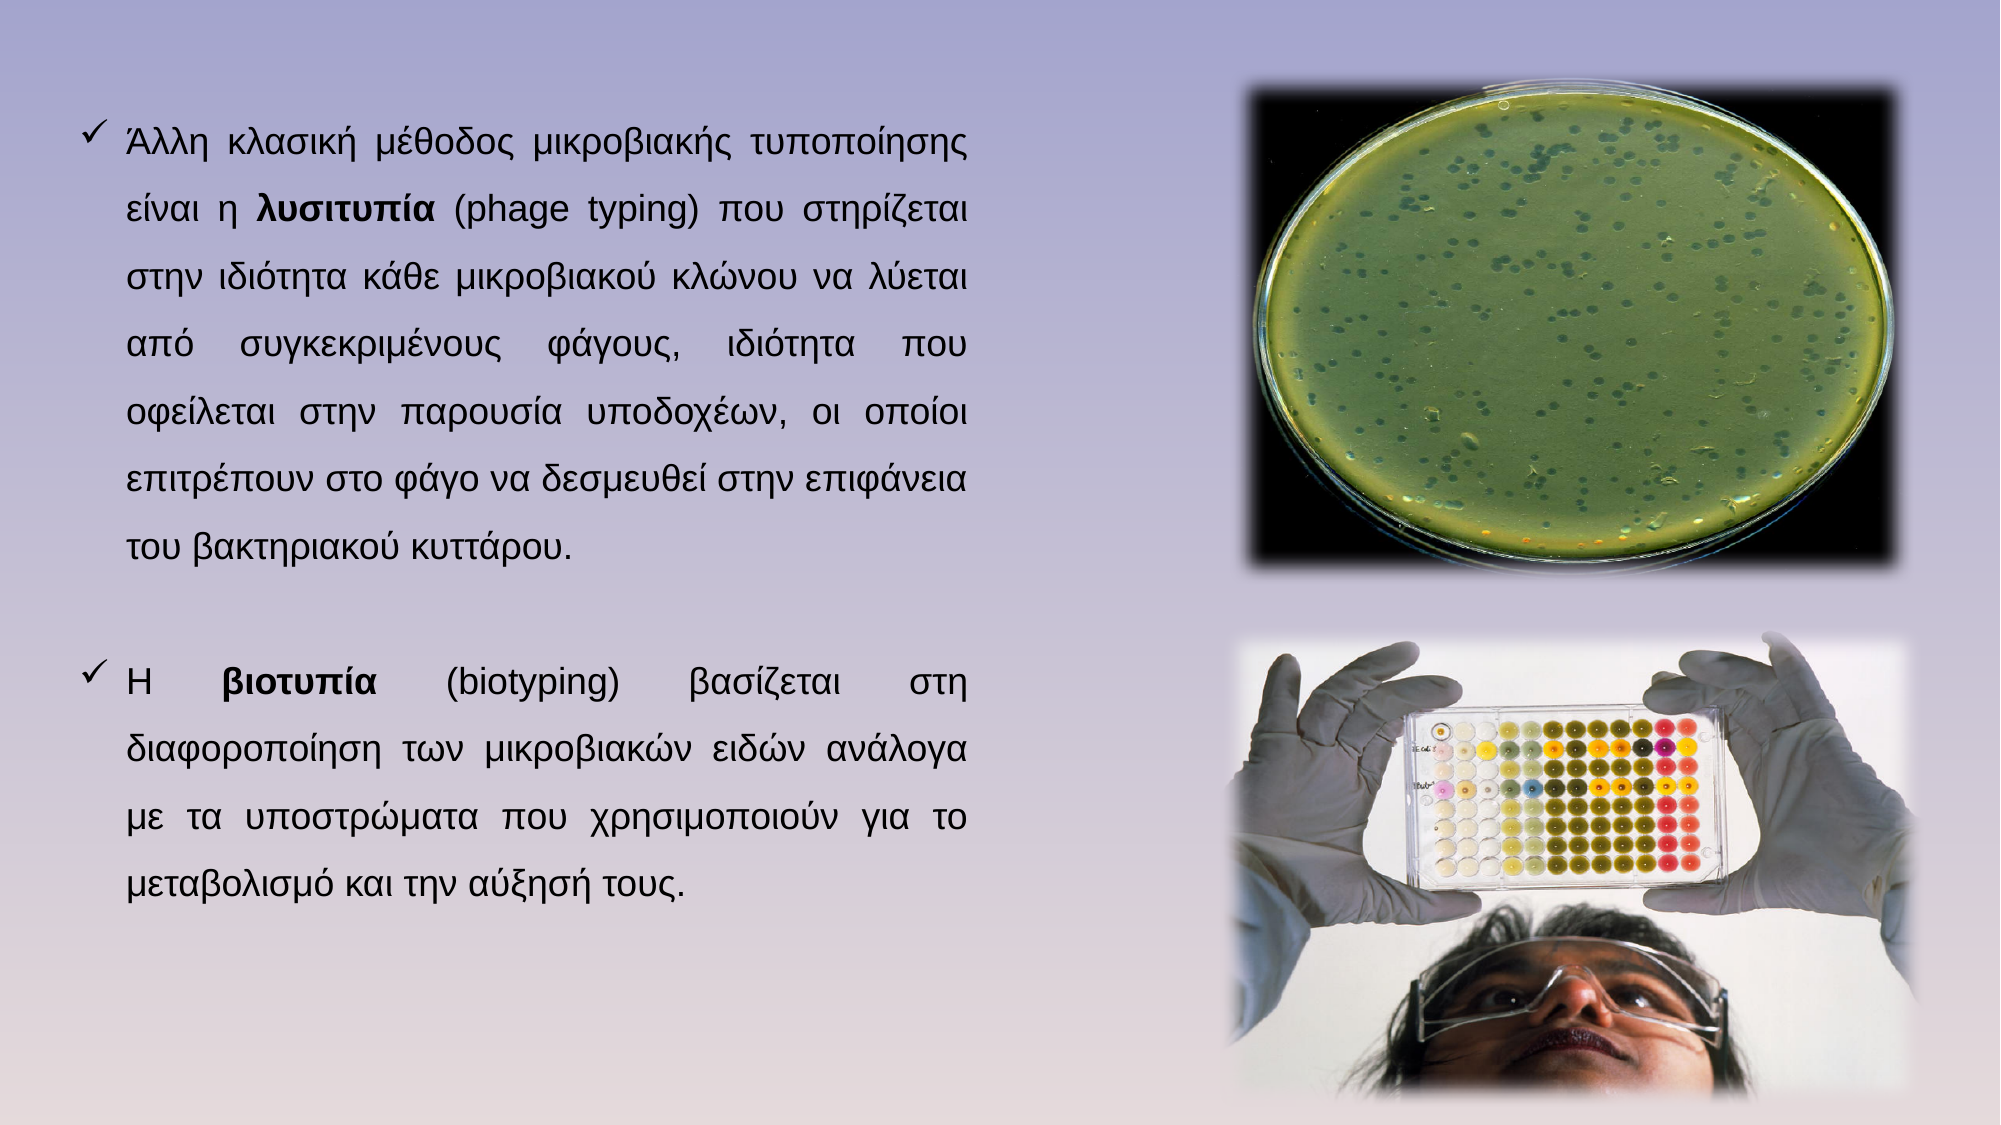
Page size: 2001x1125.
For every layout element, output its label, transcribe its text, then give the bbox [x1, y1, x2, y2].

text_box Άλλη κλασική μέθοδος μικροβιακής τυποποίησης είναι η λυσιτυπία (phage typing) που στηρίζεται στην ιδιότητα κάθε μικροβιακού κλώνου να λύεται από συγκεκριμένους φάγους, ιδιότητα που οφείλεται στην παρουσία υποδοχέων, οι οποίοι επιτρέπουν στο φάγο να δεσμευθεί στην επιφάνεια του βακτηριακού κυττάρου. Η βιοτυπία (biotyping) βασίζεται στη διαφοροποίηση των μικροβιακών ειδών ανάλογα με τα υποστρώματα που χρησιμοποιούν για το μεταβολισμό και την αύξησή τους. [64, 86, 983, 912]
picture [1220, 623, 1924, 1108]
picture [1230, 69, 1914, 585]
